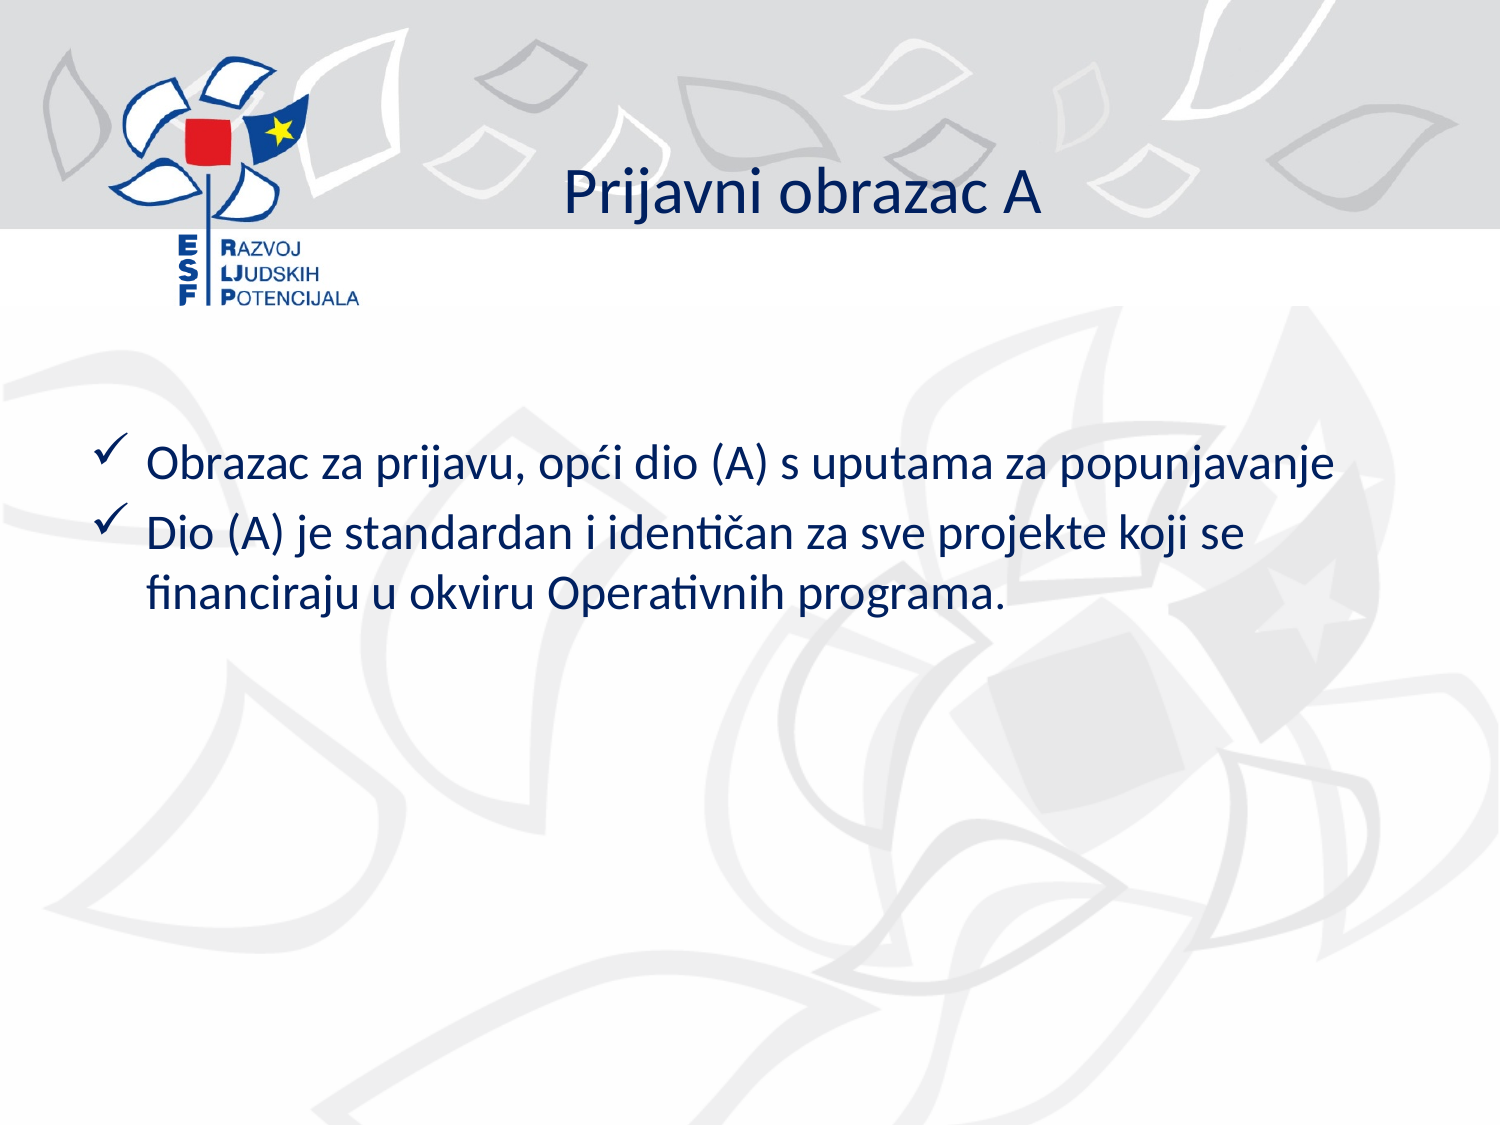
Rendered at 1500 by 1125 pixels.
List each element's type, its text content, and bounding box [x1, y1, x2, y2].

list Obrazac za prijavu, opći dio (A) s uputama za popunjavanje Dio (A) je standardan i identičan za sve projekte koji se financiraju u okviru Operativnih programa. [75, 421, 1425, 961]
title Prijavni obrazac A [265, 42, 1341, 315]
picture [0, 0, 1500, 1125]
